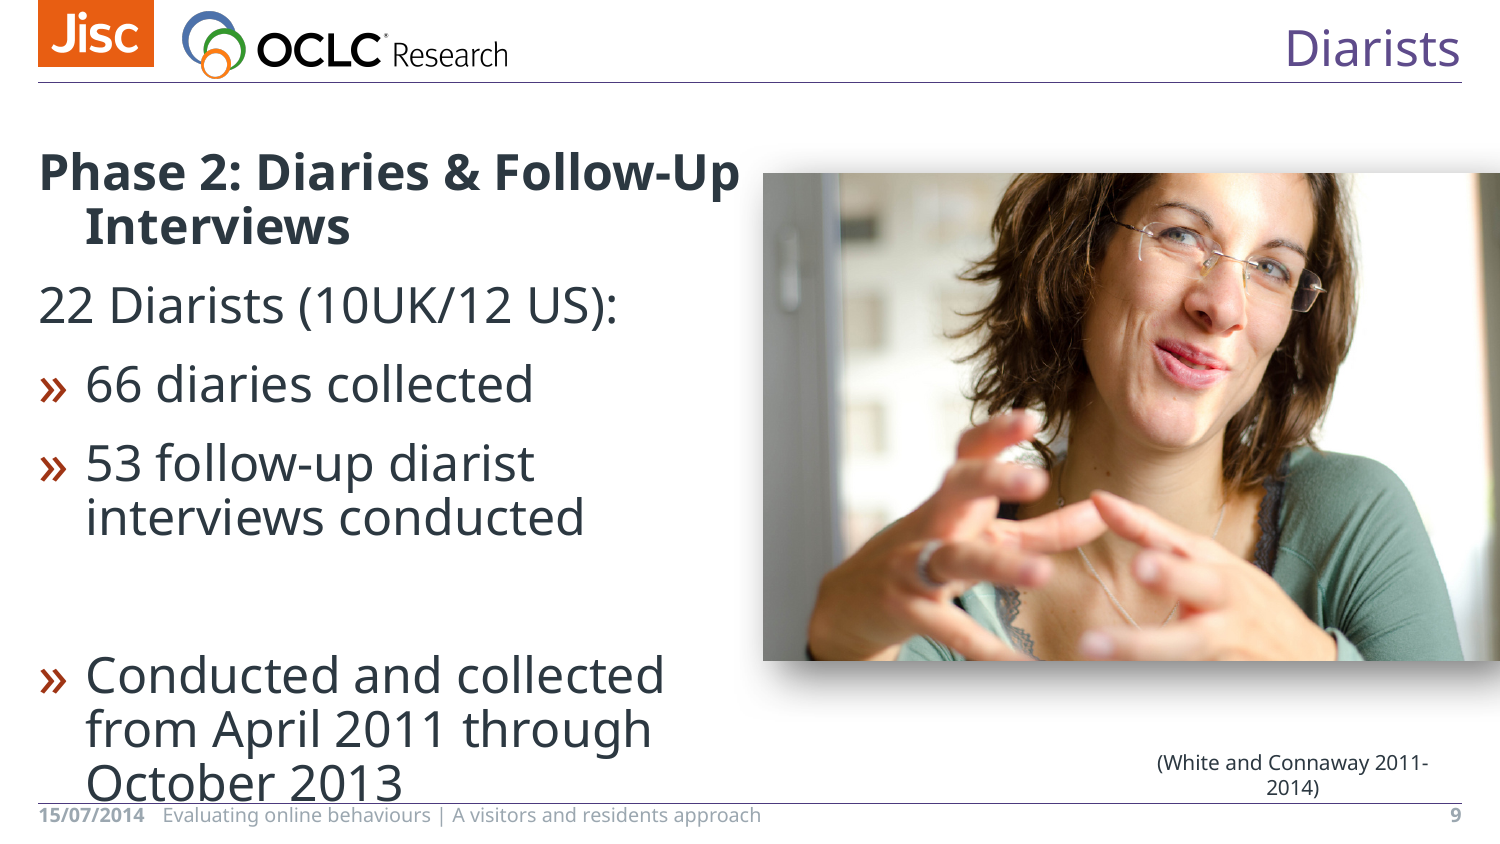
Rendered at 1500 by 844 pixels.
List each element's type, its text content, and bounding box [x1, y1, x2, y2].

slide_number 9 [1343, 807, 1462, 833]
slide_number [38, 803, 157, 833]
list Phase 2: Diaries & Follow-Up Interviews 22 Diarists (10UK/12 US): 66 diaries collected 53 follow-up diarist interviews conducted Conducted and collected from April 2011 through October 2013 [38, 147, 764, 783]
picture [38, 0, 154, 67]
text_box (White and Connaway 2011-2014) [1124, 742, 1462, 807]
picture [763, 173, 1500, 662]
footer Evaluating online behaviours | A visitors and residents approach [162, 803, 1338, 833]
title Diarists [521, 0, 1462, 77]
picture [182, 11, 507, 79]
